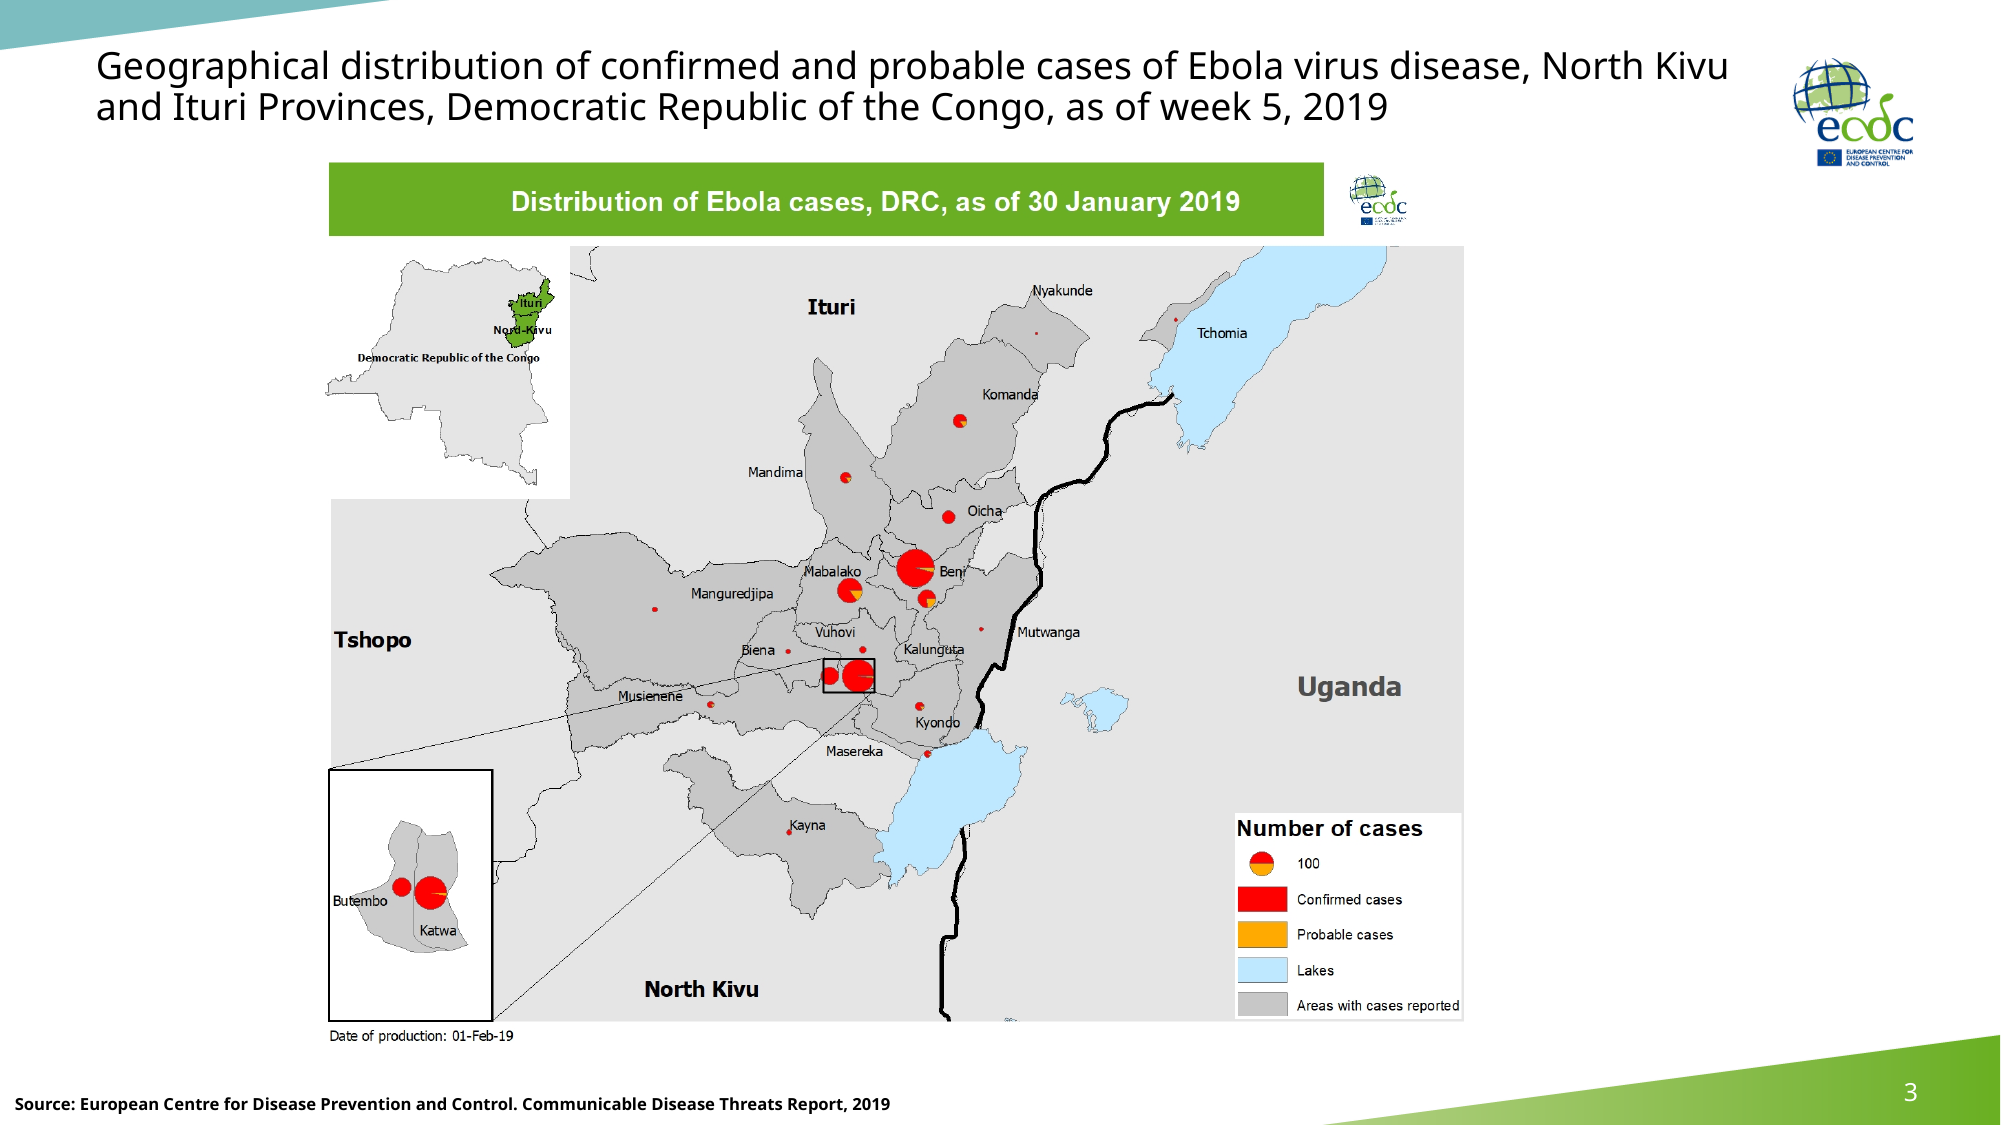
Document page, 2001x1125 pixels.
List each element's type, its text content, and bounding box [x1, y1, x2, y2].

picture [0, 0, 2001, 1125]
title Geographical distribution of confirmed and probable cases of Ebola virus disease, North Kivu and Ituri Provinces, Democratic Republic of the Congo, as of week 5, 2019 [80, 32, 1780, 189]
slide_number 3 [1483, 1062, 1934, 1123]
